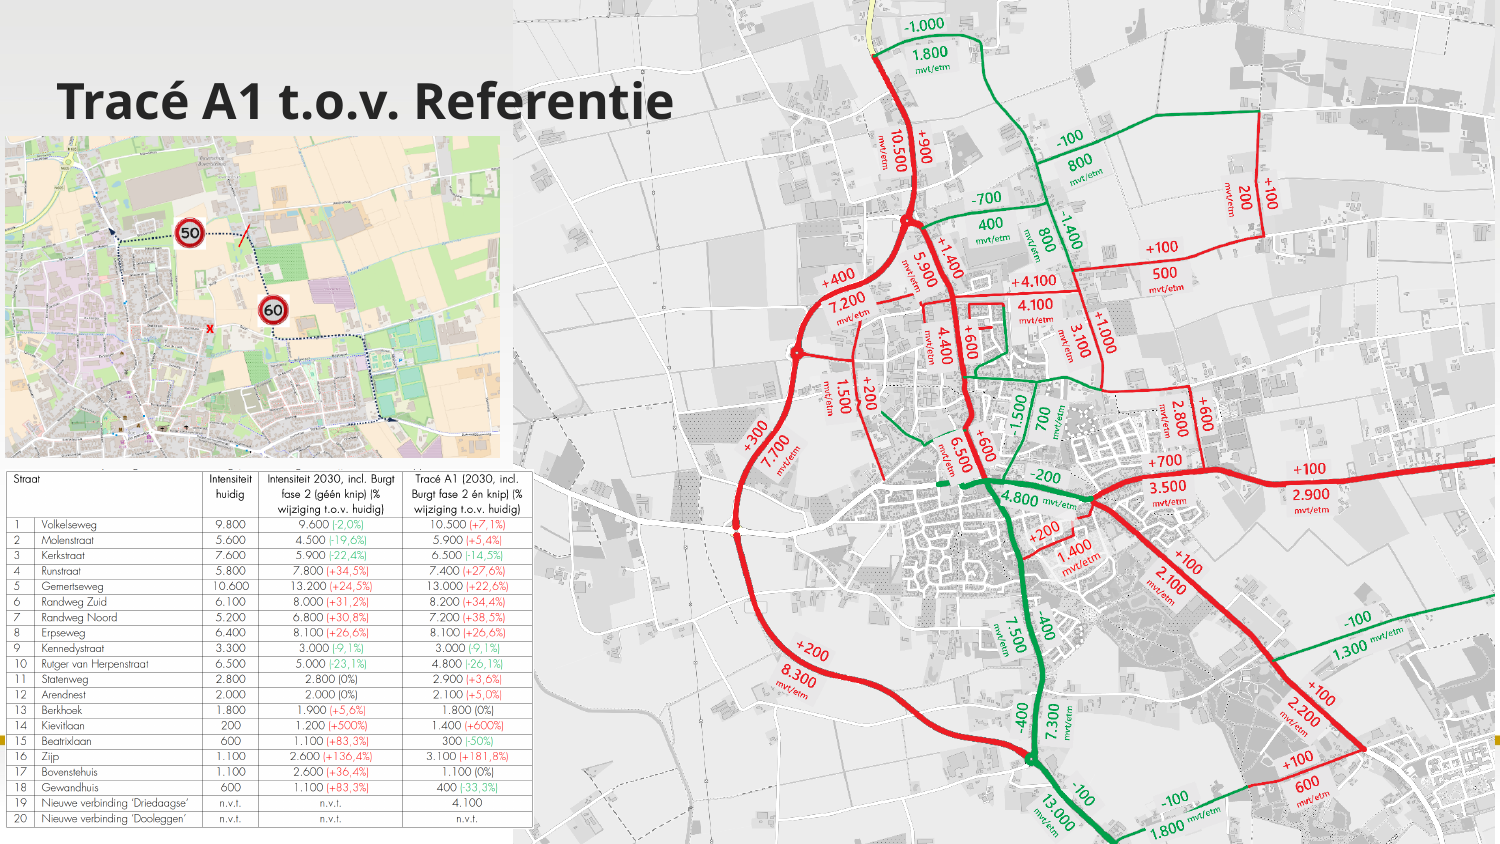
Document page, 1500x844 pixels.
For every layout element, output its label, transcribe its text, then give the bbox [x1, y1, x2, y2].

title Tracé A1 t.o.v. Referentie 2030 [41, 62, 508, 134]
picture [0, 0, 1500, 844]
